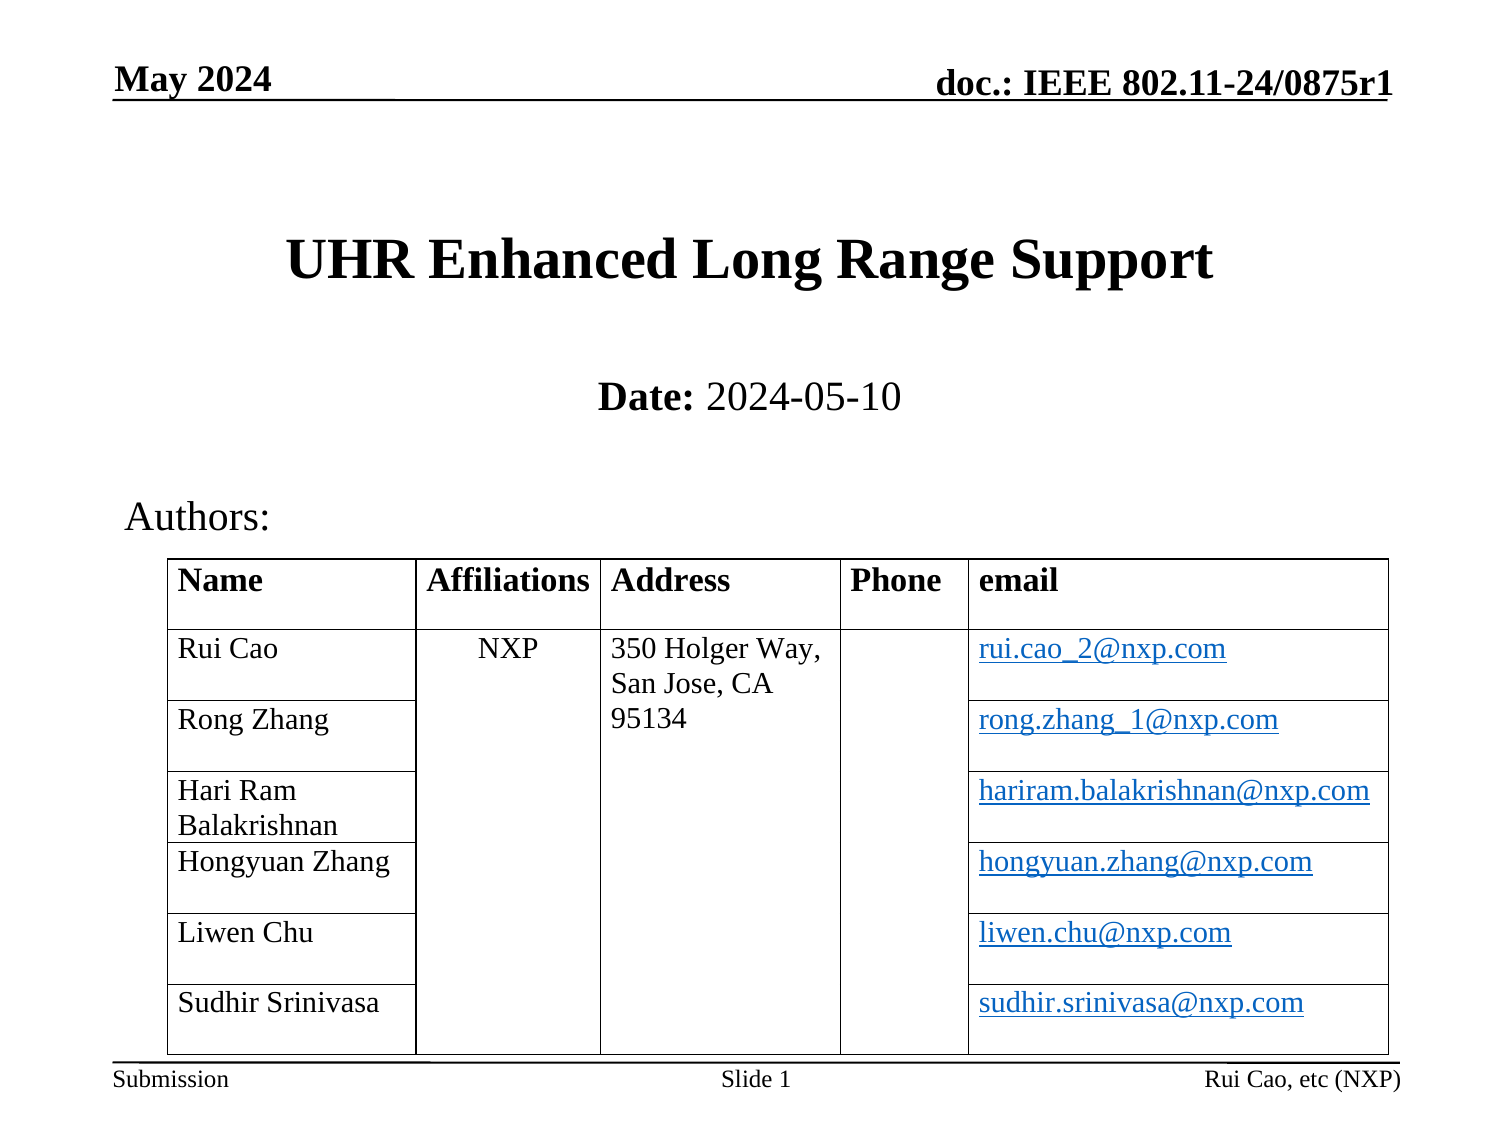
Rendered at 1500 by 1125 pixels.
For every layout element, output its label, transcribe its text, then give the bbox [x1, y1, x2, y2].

text_box Authors: [109, 480, 347, 544]
title UHR Enhanced Long Range Support [77, 137, 1423, 374]
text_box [153, 558, 1464, 1113]
list Date: 2024-05-10 [112, 361, 1388, 427]
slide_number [114, 54, 423, 100]
